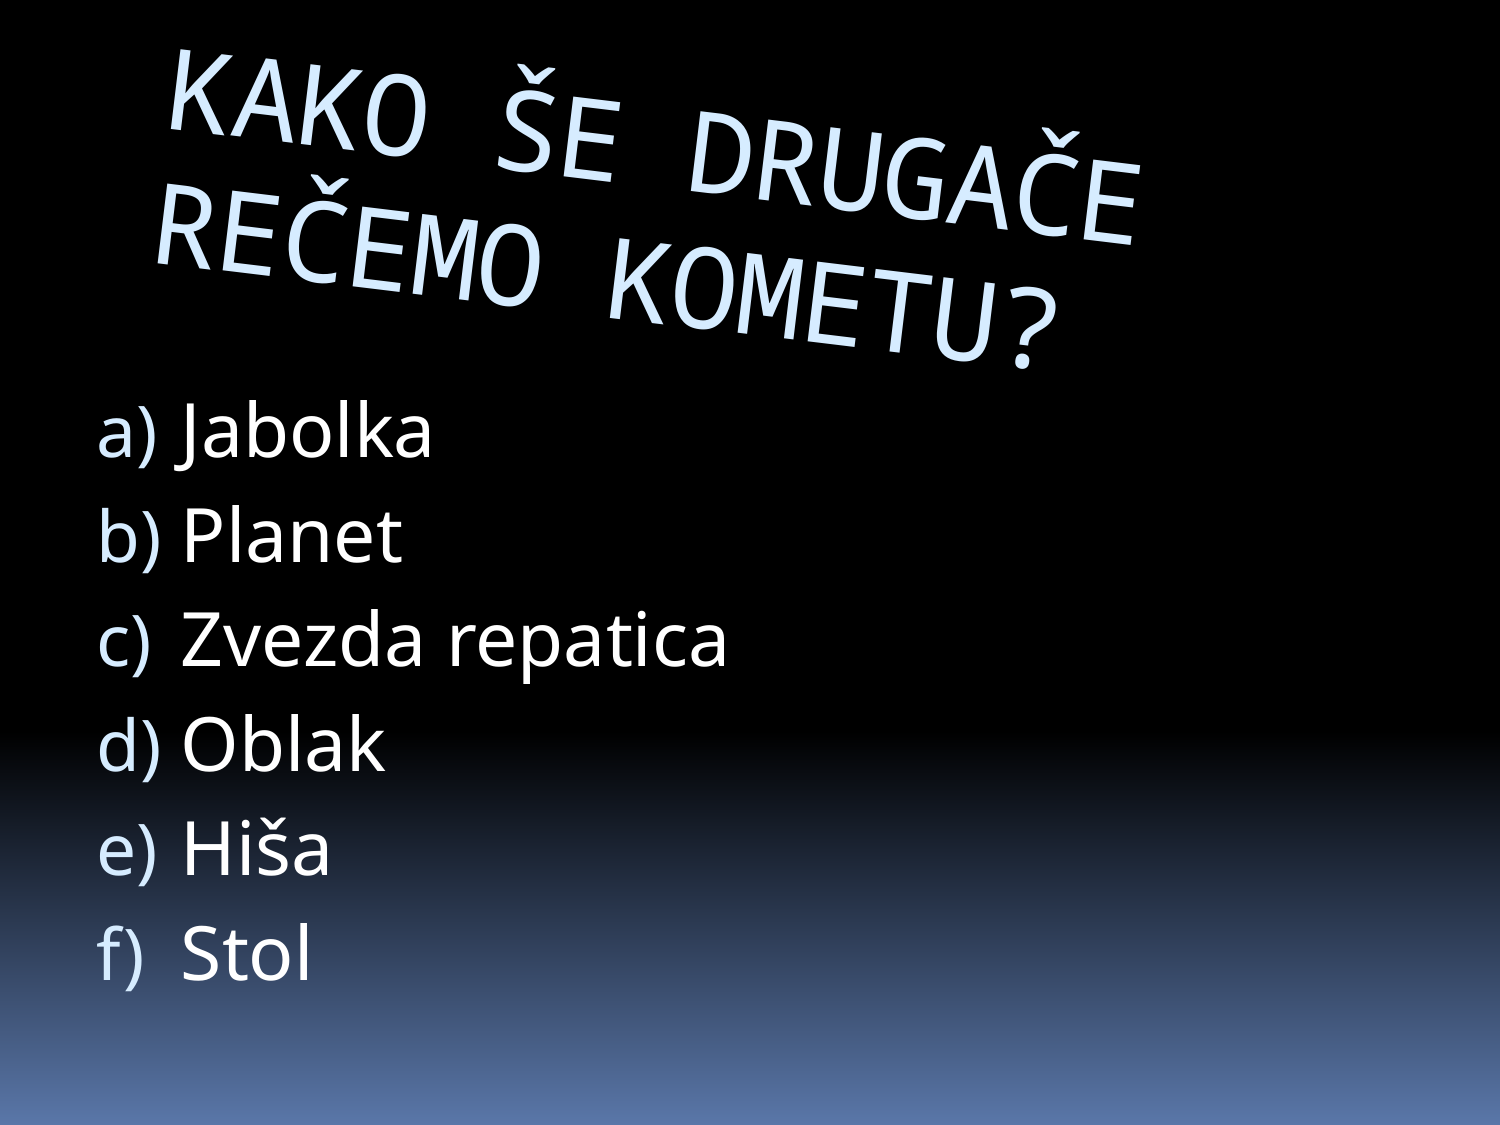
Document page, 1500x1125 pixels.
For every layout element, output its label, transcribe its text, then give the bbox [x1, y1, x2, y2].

title KAKO ŠE DRUGAČE REČEMO KOMETU? [145, 7, 1430, 311]
list Jabolka Planet Zvezda repatica Oblak Hiša Stol [70, 375, 1346, 1125]
